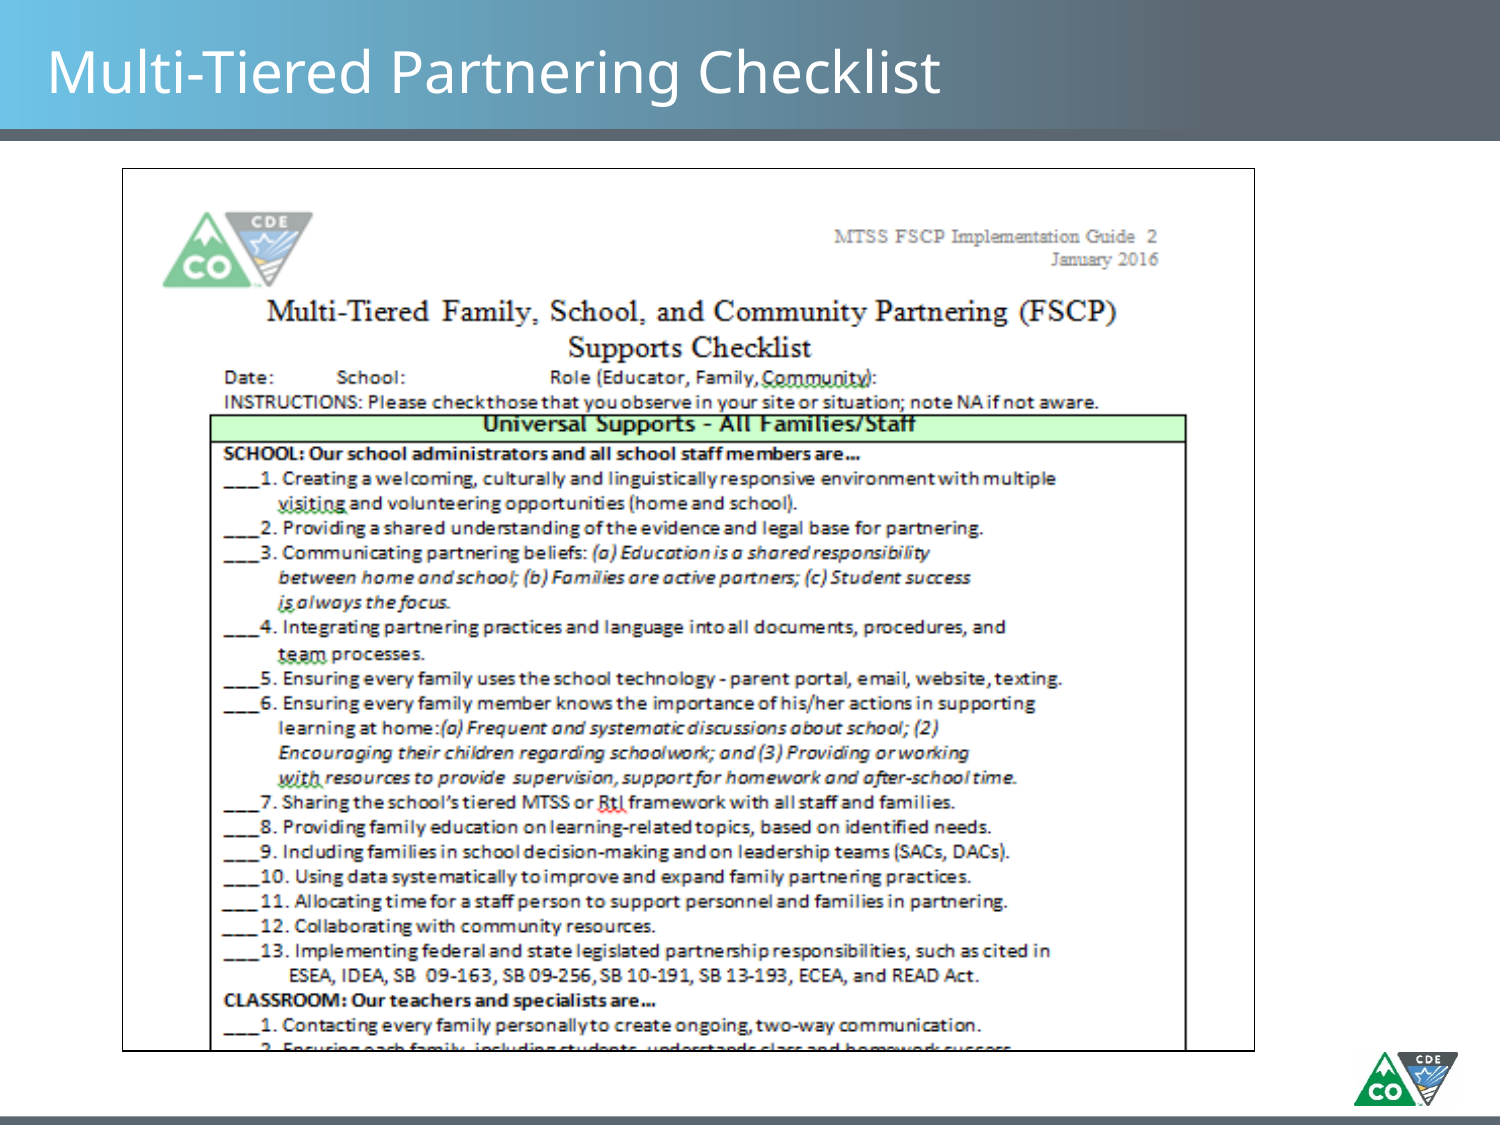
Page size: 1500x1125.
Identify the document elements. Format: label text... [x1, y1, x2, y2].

picture [123, 169, 1254, 1051]
picture [1354, 1052, 1458, 1106]
title Multi-Tiered Partnering Checklist [31, 31, 1326, 117]
